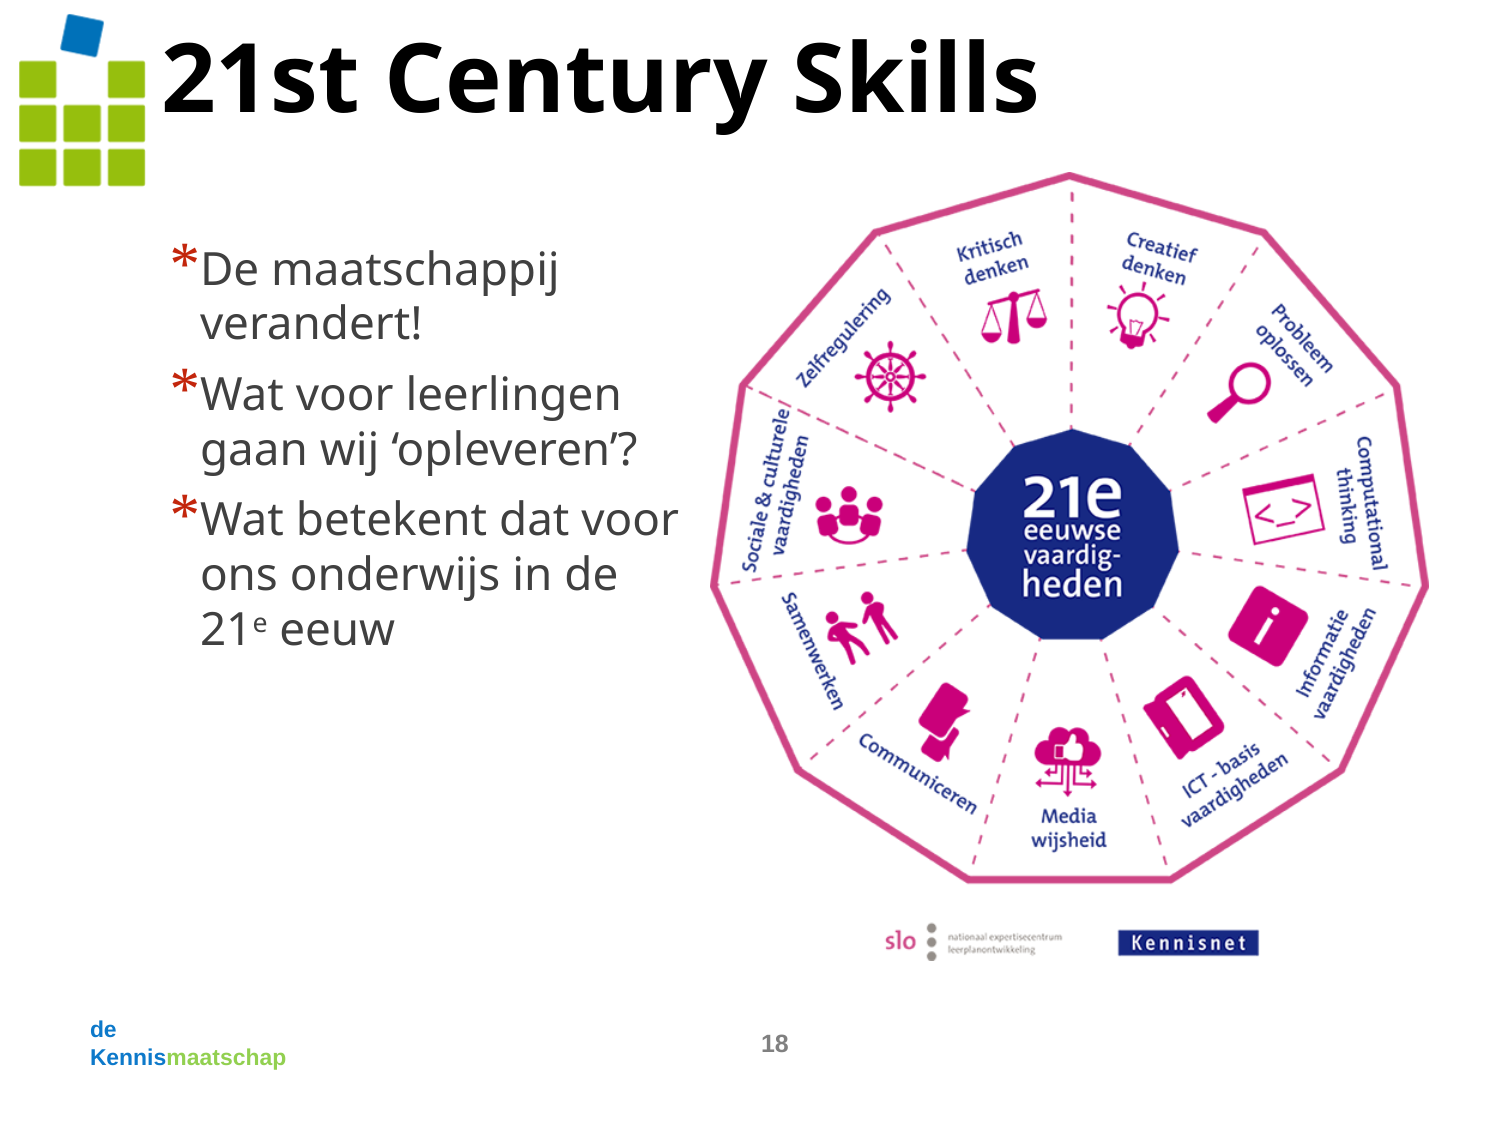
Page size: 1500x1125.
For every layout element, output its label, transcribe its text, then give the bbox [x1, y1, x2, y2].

list De maatschappij verandert! Wat voor leerlingen gaan wij ‘opleveren’? Wat betekent dat voor ons onderwijs in de 21e eeuw [147, 231, 707, 965]
picture [17, 3, 147, 197]
picture [710, 172, 1429, 961]
slide_number 18 [624, 1012, 925, 1073]
title 21st Century Skills [146, 8, 1495, 197]
footer de Kennismaatschap [75, 1012, 624, 1073]
